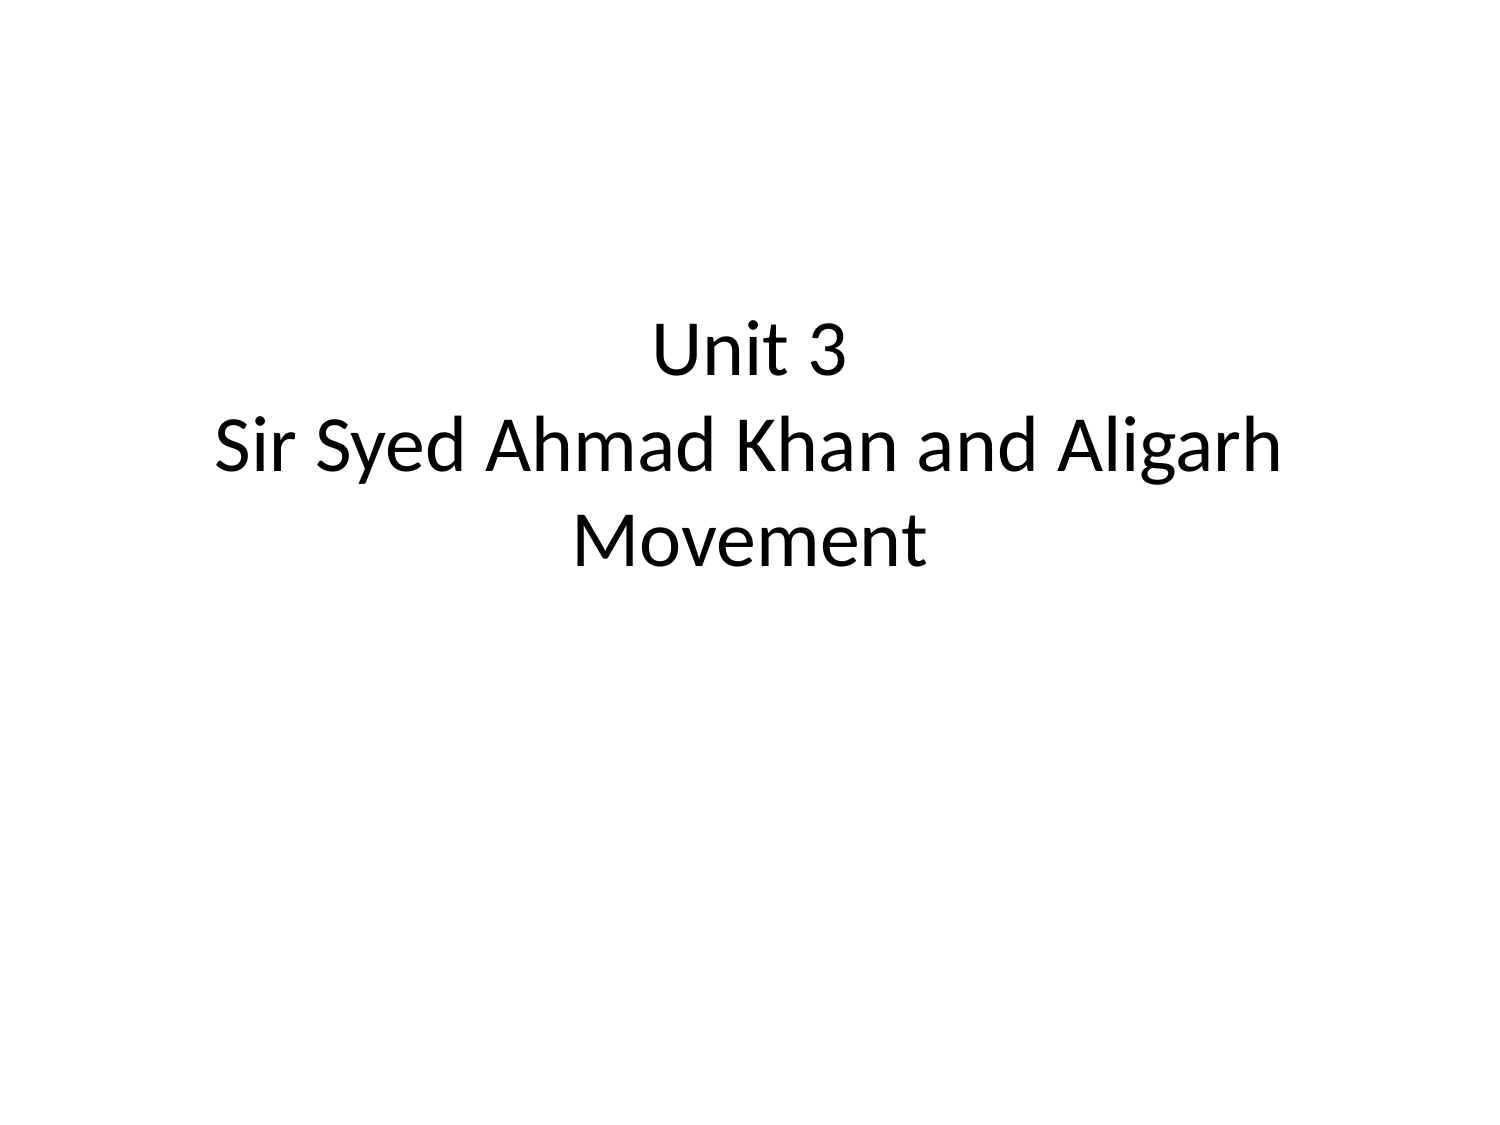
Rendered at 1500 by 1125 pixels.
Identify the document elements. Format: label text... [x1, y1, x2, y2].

title Unit 3 Sir Syed Ahmad Khan and Aligarh Movement [112, 287, 1388, 591]
